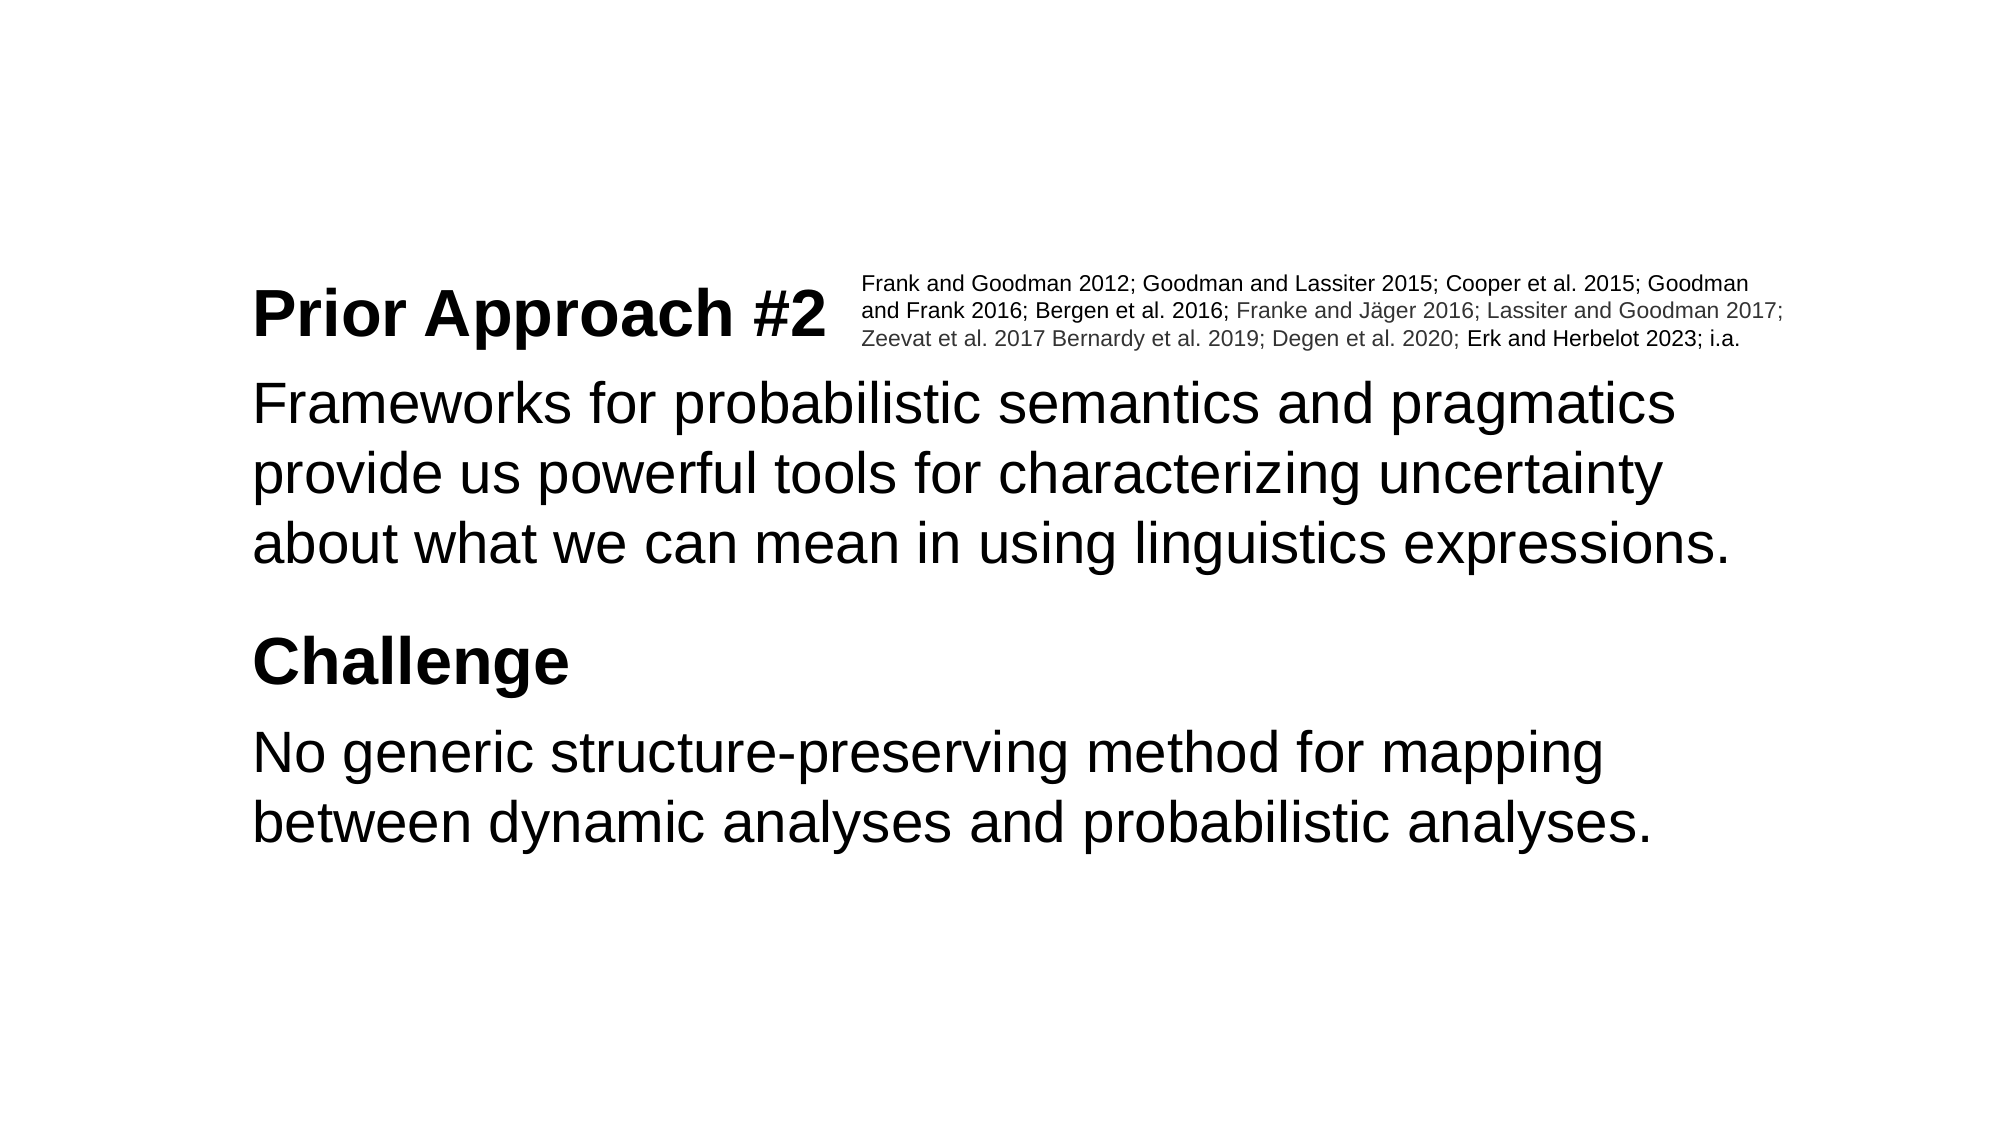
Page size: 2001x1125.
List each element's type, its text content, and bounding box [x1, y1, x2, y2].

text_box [237, 610, 1763, 863]
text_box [237, 261, 1763, 586]
text_box Frank and Goodman 2012; Goodman and Lassiter 2015; Cooper et al. 2015; Goodman and Frank 2016; Bergen et al. 2016; Franke and Jäger 2016; Lassiter and Goodman 2017; Zeevat et al. 2017 Bernardy et al. 2019; Degen et al. 2020; Erk and Herbelot 2023; i.a. [846, 260, 1802, 358]
